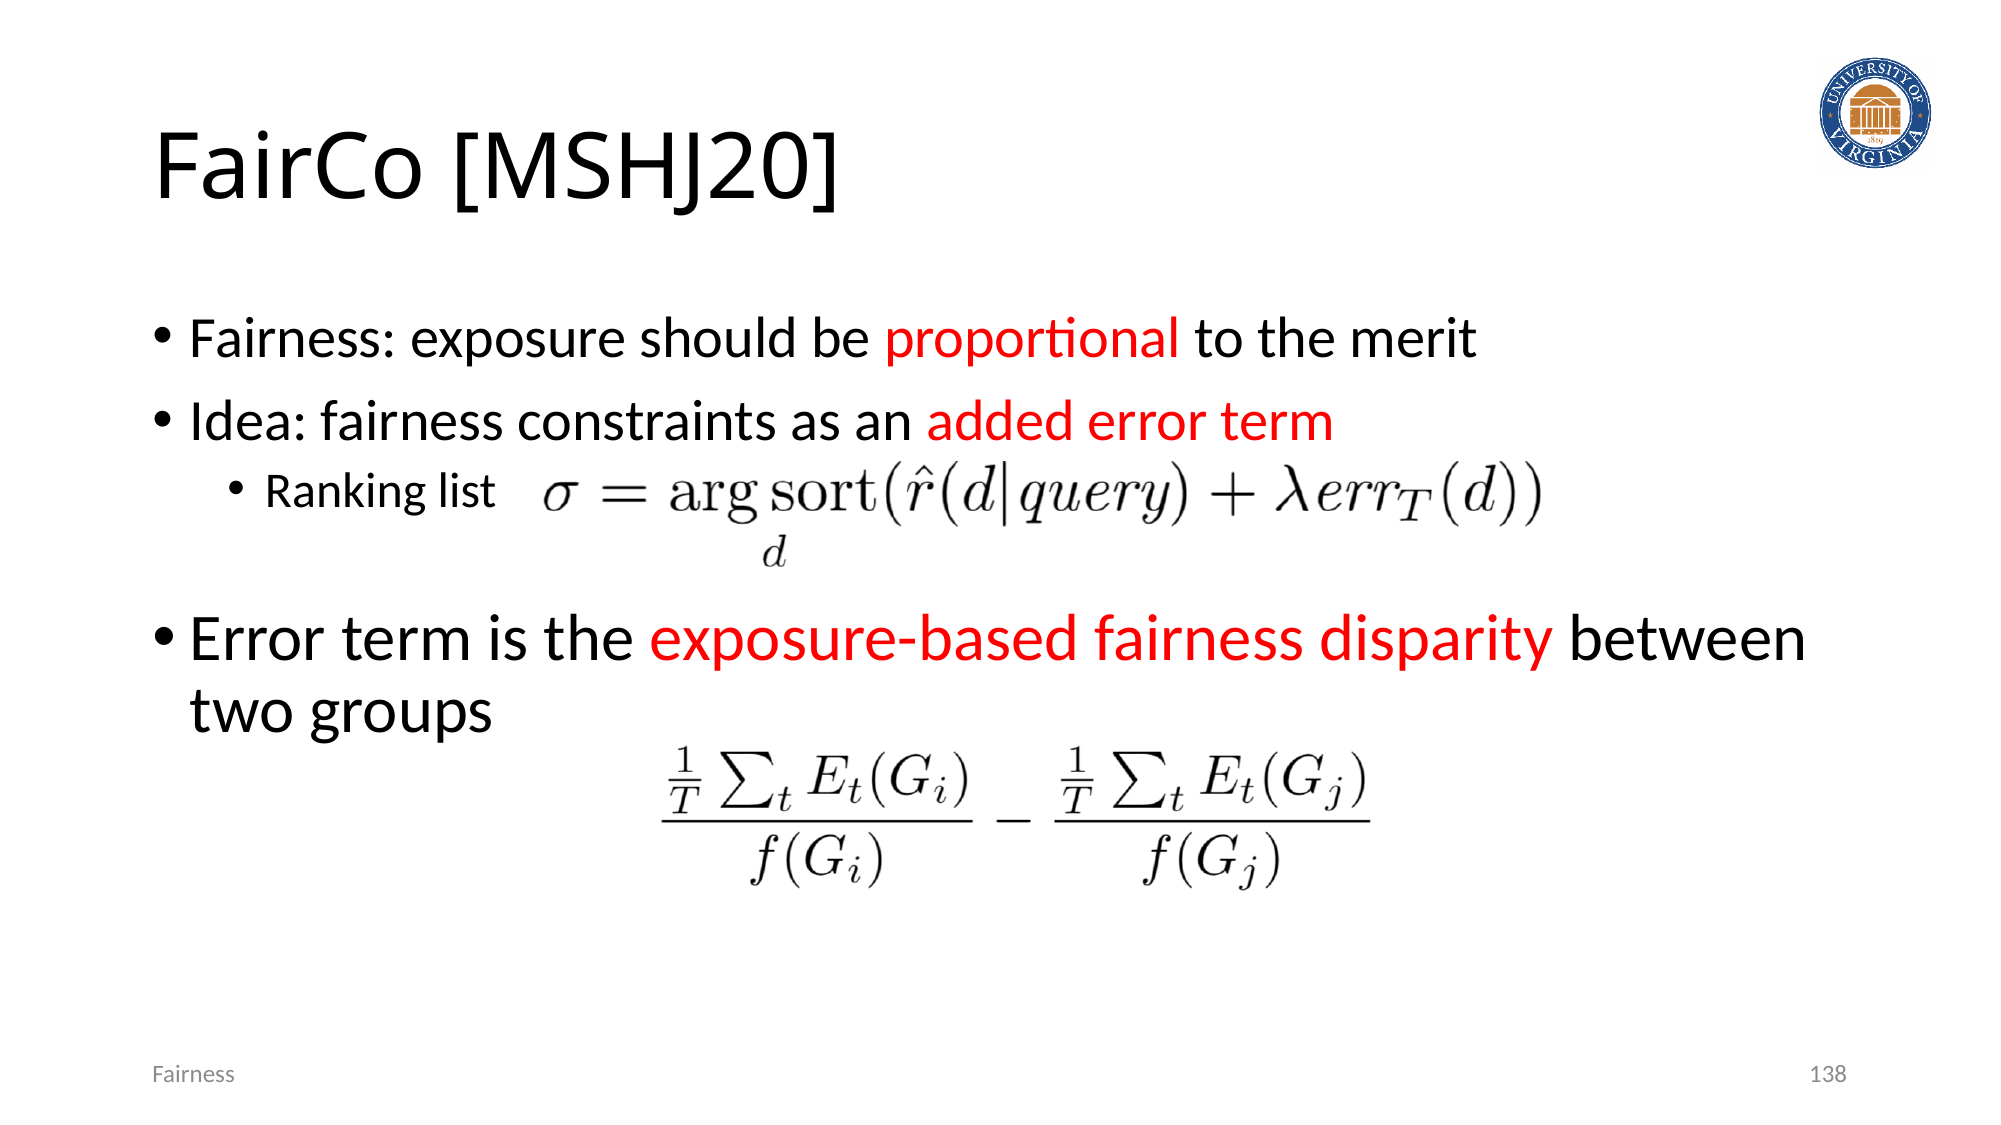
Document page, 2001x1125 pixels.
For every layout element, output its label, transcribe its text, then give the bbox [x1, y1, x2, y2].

slide_number 138 [1412, 1042, 1863, 1103]
list Fairness: exposure should be proportional to the merit Idea: fairness constraints as an added error term Ranking list Error term is the exposure-based fairness disparity between two groups [137, 299, 1863, 1049]
picture [1816, 54, 1934, 171]
title FairCo [MSHJ20] [137, 59, 1863, 278]
picture [655, 735, 1382, 907]
slide_number Fairness [137, 1042, 588, 1103]
picture [533, 461, 1554, 574]
